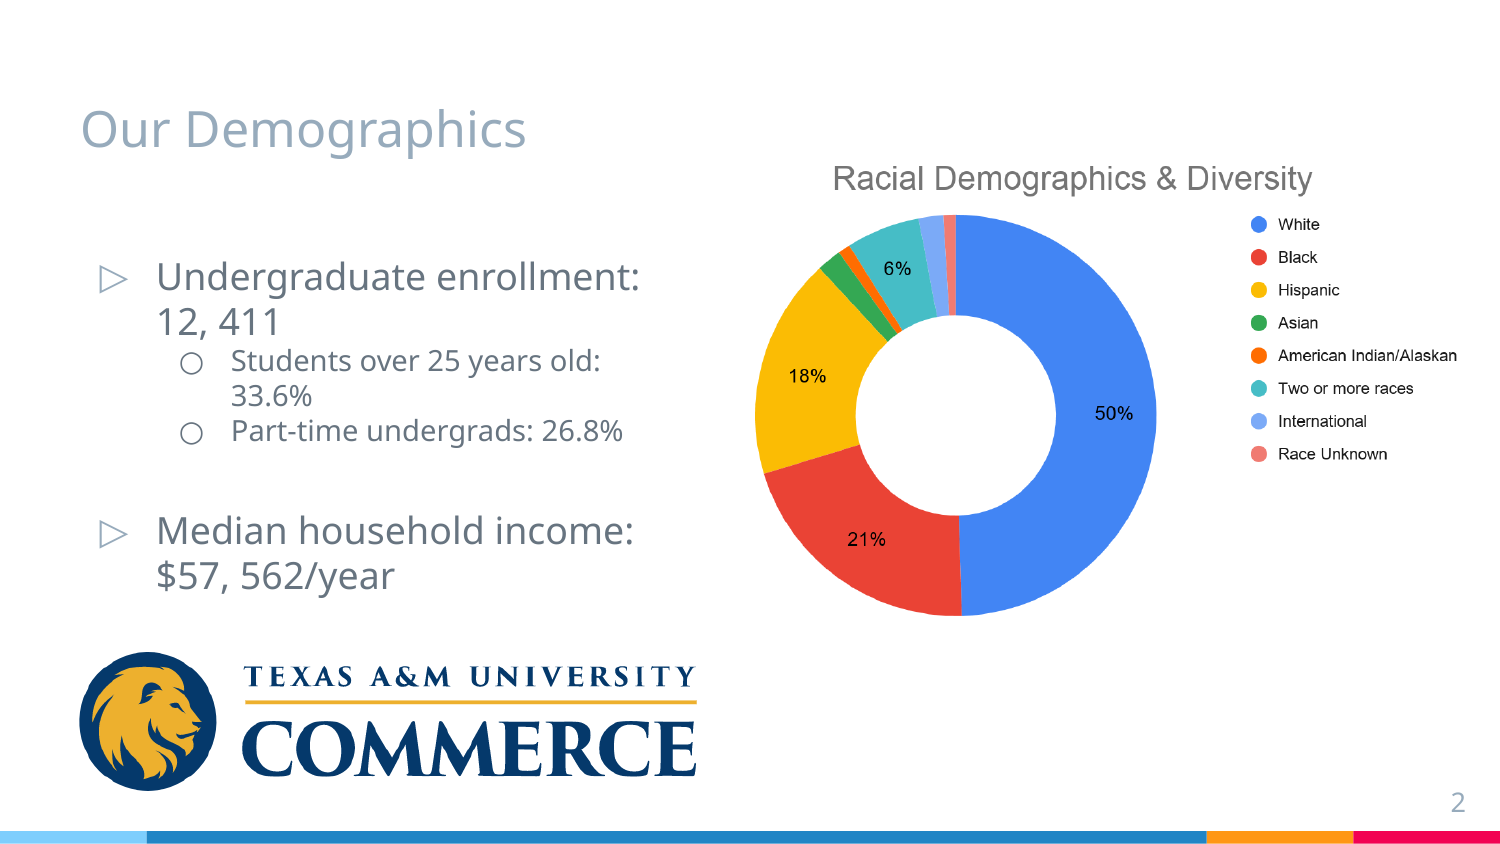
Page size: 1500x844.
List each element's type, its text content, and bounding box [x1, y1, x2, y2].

slide_number 2 [1391, 770, 1482, 822]
picture [65, 134, 1482, 804]
title Our Demographics [65, 64, 574, 172]
list Undergraduate enrollment: 12, 411 Students over 25 years old: 33.6% Part-time undergrads: 26.8% Median household income: $57, 562/year [65, 237, 657, 538]
